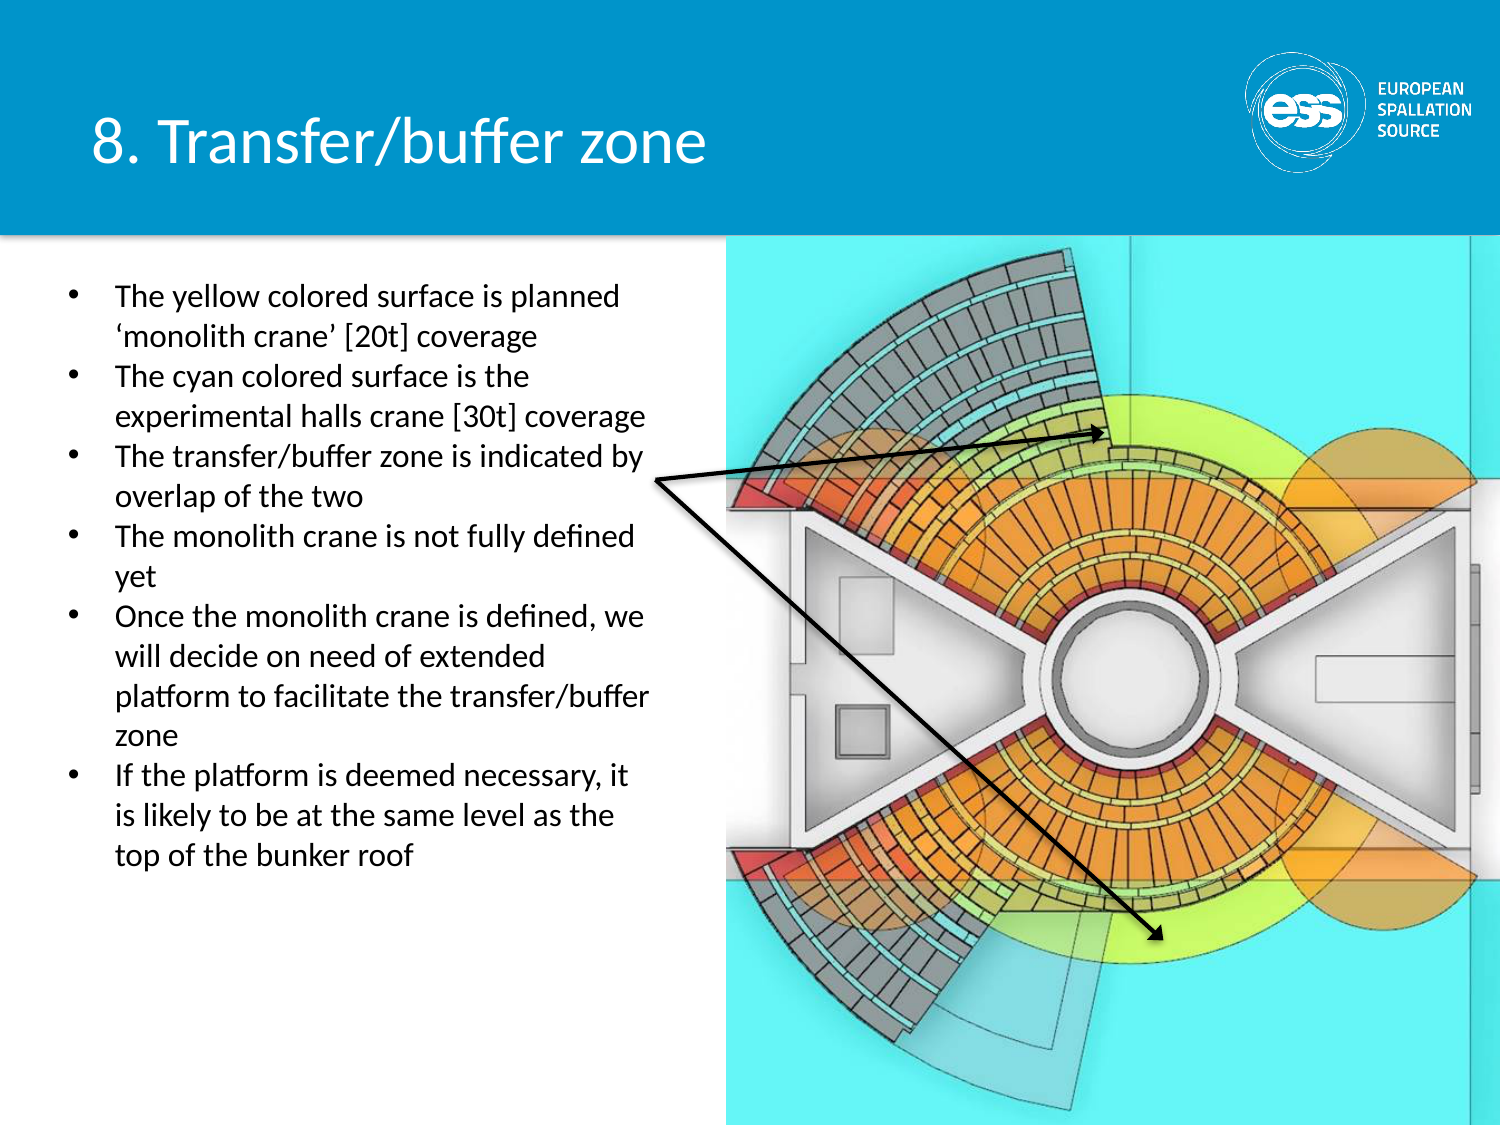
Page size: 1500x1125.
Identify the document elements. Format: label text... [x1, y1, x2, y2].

picture [1409, 104, 1415, 115]
picture [1443, 86, 1450, 93]
picture [1264, 94, 1342, 127]
picture [1400, 83, 1407, 94]
picture [1389, 104, 1393, 115]
picture [1422, 125, 1428, 134]
text_box 8. Transfer/buffer zone [76, 42, 1248, 231]
picture [726, 236, 1500, 1125]
picture [1454, 83, 1458, 94]
picture [1432, 125, 1438, 136]
picture [1436, 104, 1444, 115]
picture [1398, 109, 1406, 115]
picture [1423, 83, 1430, 94]
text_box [655, 479, 1164, 941]
picture [1379, 83, 1385, 94]
text_box The yellow colored surface is planned ‘monolith crane’ [20t] coverage The cyan colored surface is the experimental halls crane [30t] coverage The transfer/buffer zone is indicated by overlap of the two The monolith crane is not fully defined yet Once the monolith crane is defined, we will decide on need of extended platform to facilitate the transfer/buffer zone If the platform is deemed necessary, it is likely to be at the same level as the top of the bunker roof [53, 267, 668, 881]
picture [1418, 104, 1423, 115]
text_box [655, 432, 1105, 479]
